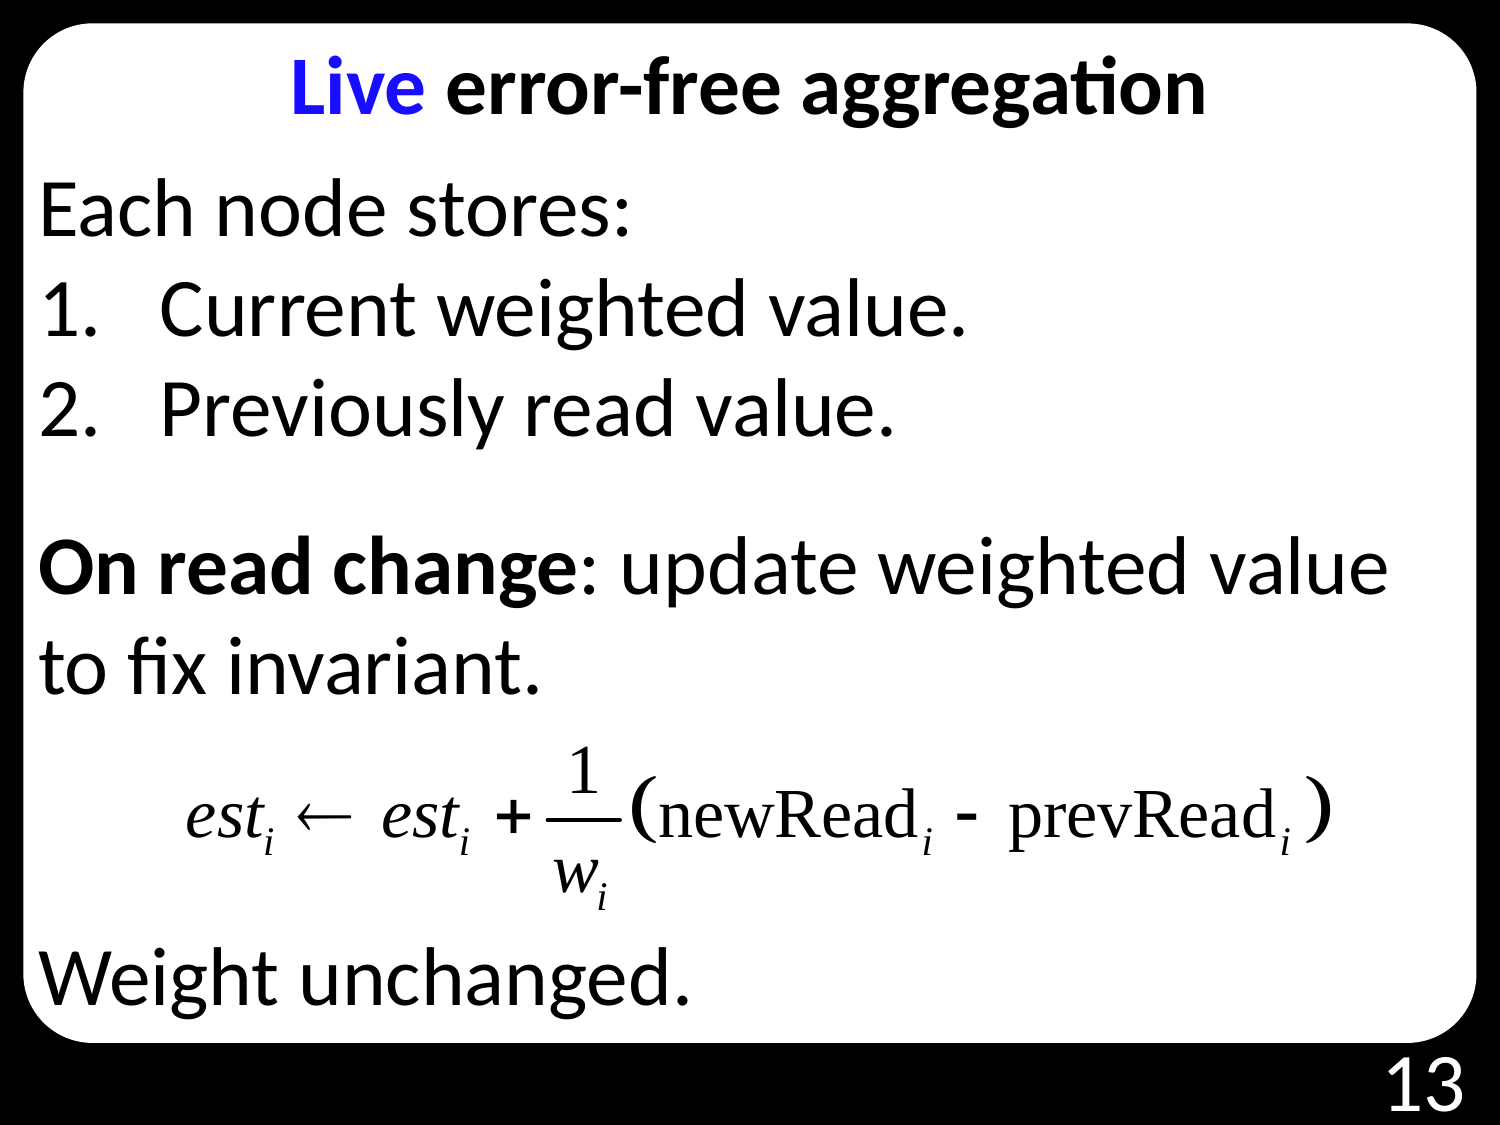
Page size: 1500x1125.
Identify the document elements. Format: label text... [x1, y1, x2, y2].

text_box Each node stores: Current weighted value. Previously read value. [23, 146, 1477, 461]
text_box [21, 77, 1479, 990]
text_box Live error-free aggregation [23, 23, 1477, 139]
text_box On read change: update weighted value to fix invariant. [23, 503, 1477, 719]
text_box [48, 1030, 1452, 1046]
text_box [175, 726, 1339, 926]
text_box Weight unchanged. [23, 915, 1477, 1030]
